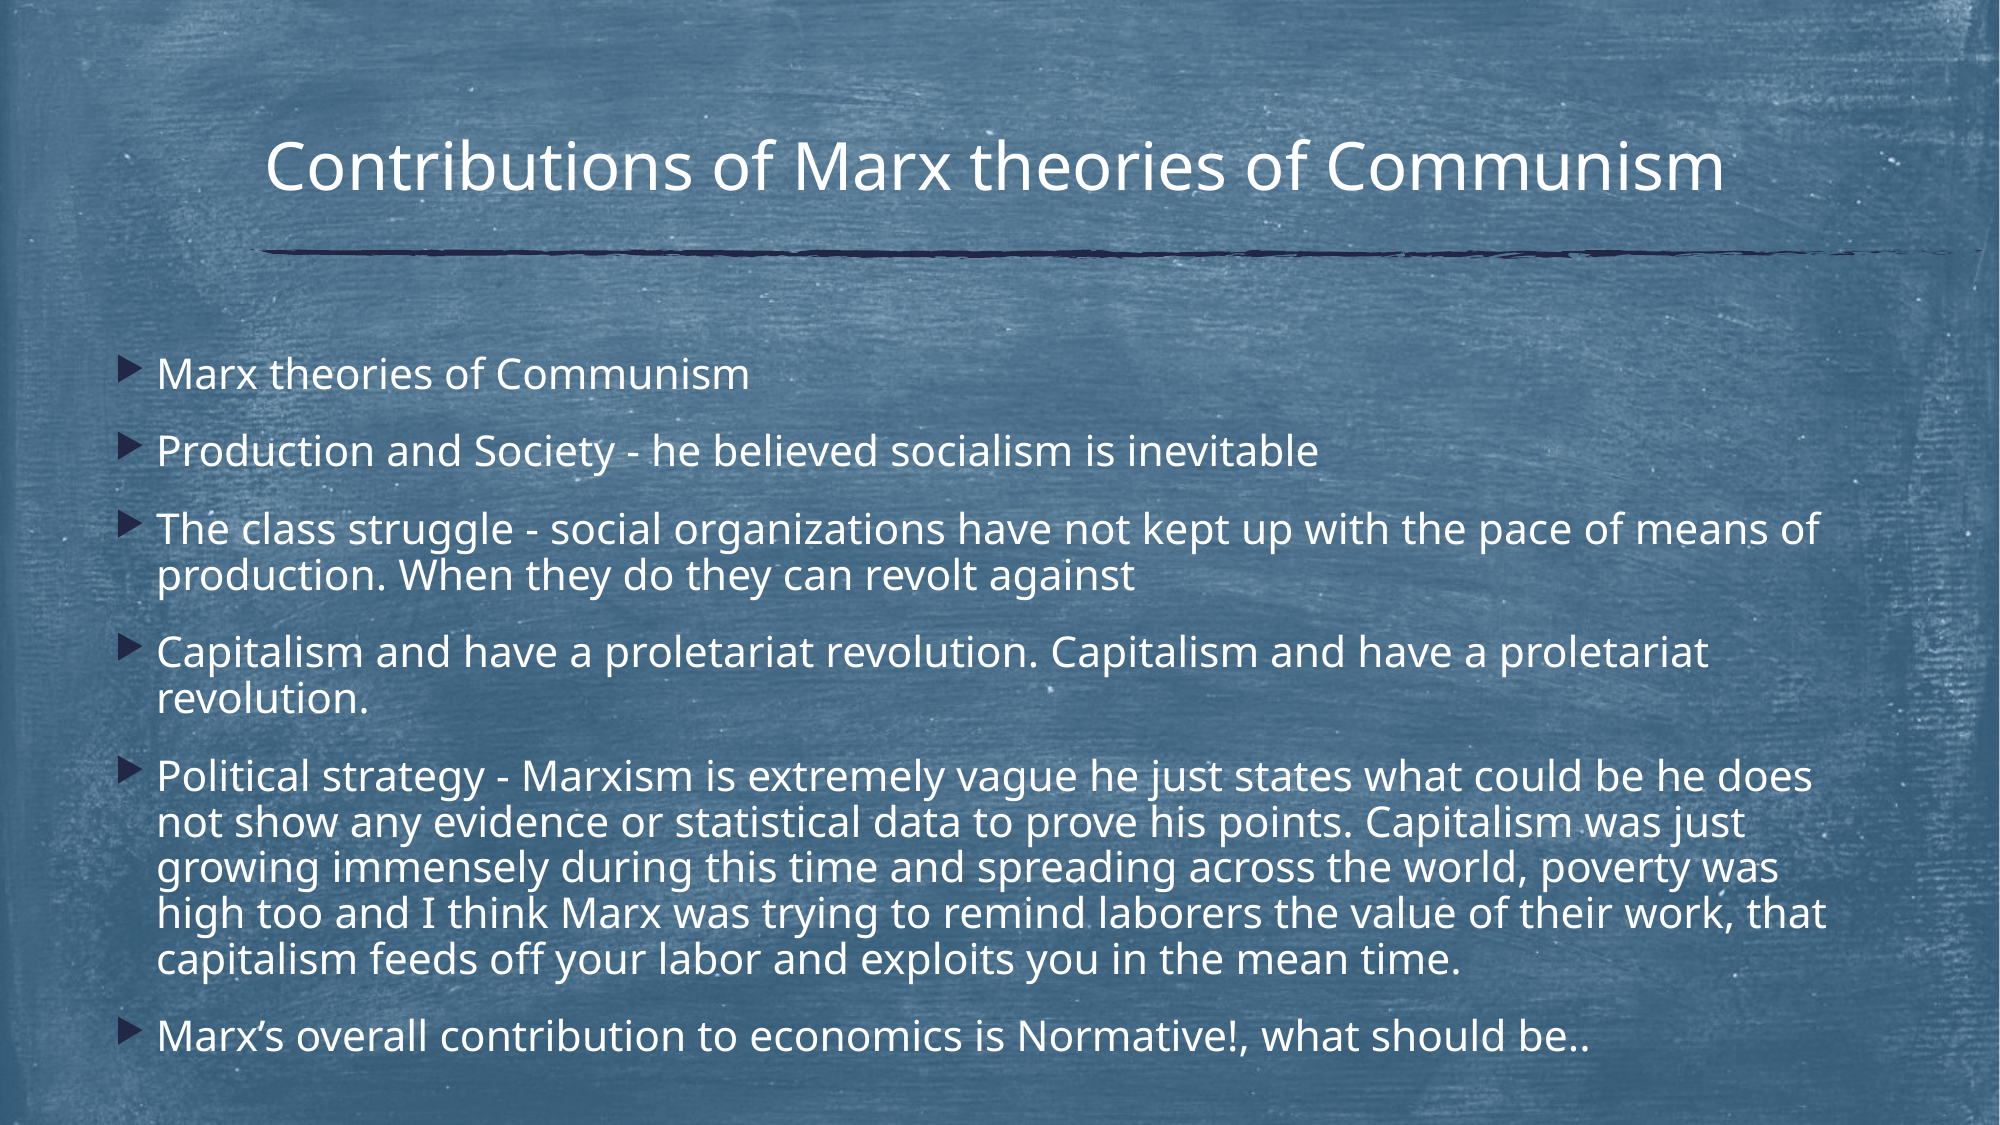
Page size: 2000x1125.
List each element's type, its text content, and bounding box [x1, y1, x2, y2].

list Marx theories of Communism Production and Society - he believed socialism is inevitable The class struggle - social organizations have not kept up with the pace of means of production. When they do they can revolt against Capitalism and have a proletariat revolution. Capitalism and have a proletariat revolution. Political strategy - Marxism is extremely vague he just states what could be he does not show any evidence or statistical data to prove his points. Capitalism was just growing immensely during this time and spreading across the world, poverty was high too and I think Marx was trying to remind laborers the value of their work, that capitalism feeds off your labor and exploits you in the mean time. Marx’s overall contribution to economics is Normative!, what should be.. [99, 262, 1888, 1075]
title Contributions of Marx theories of Communism [249, 45, 1750, 213]
